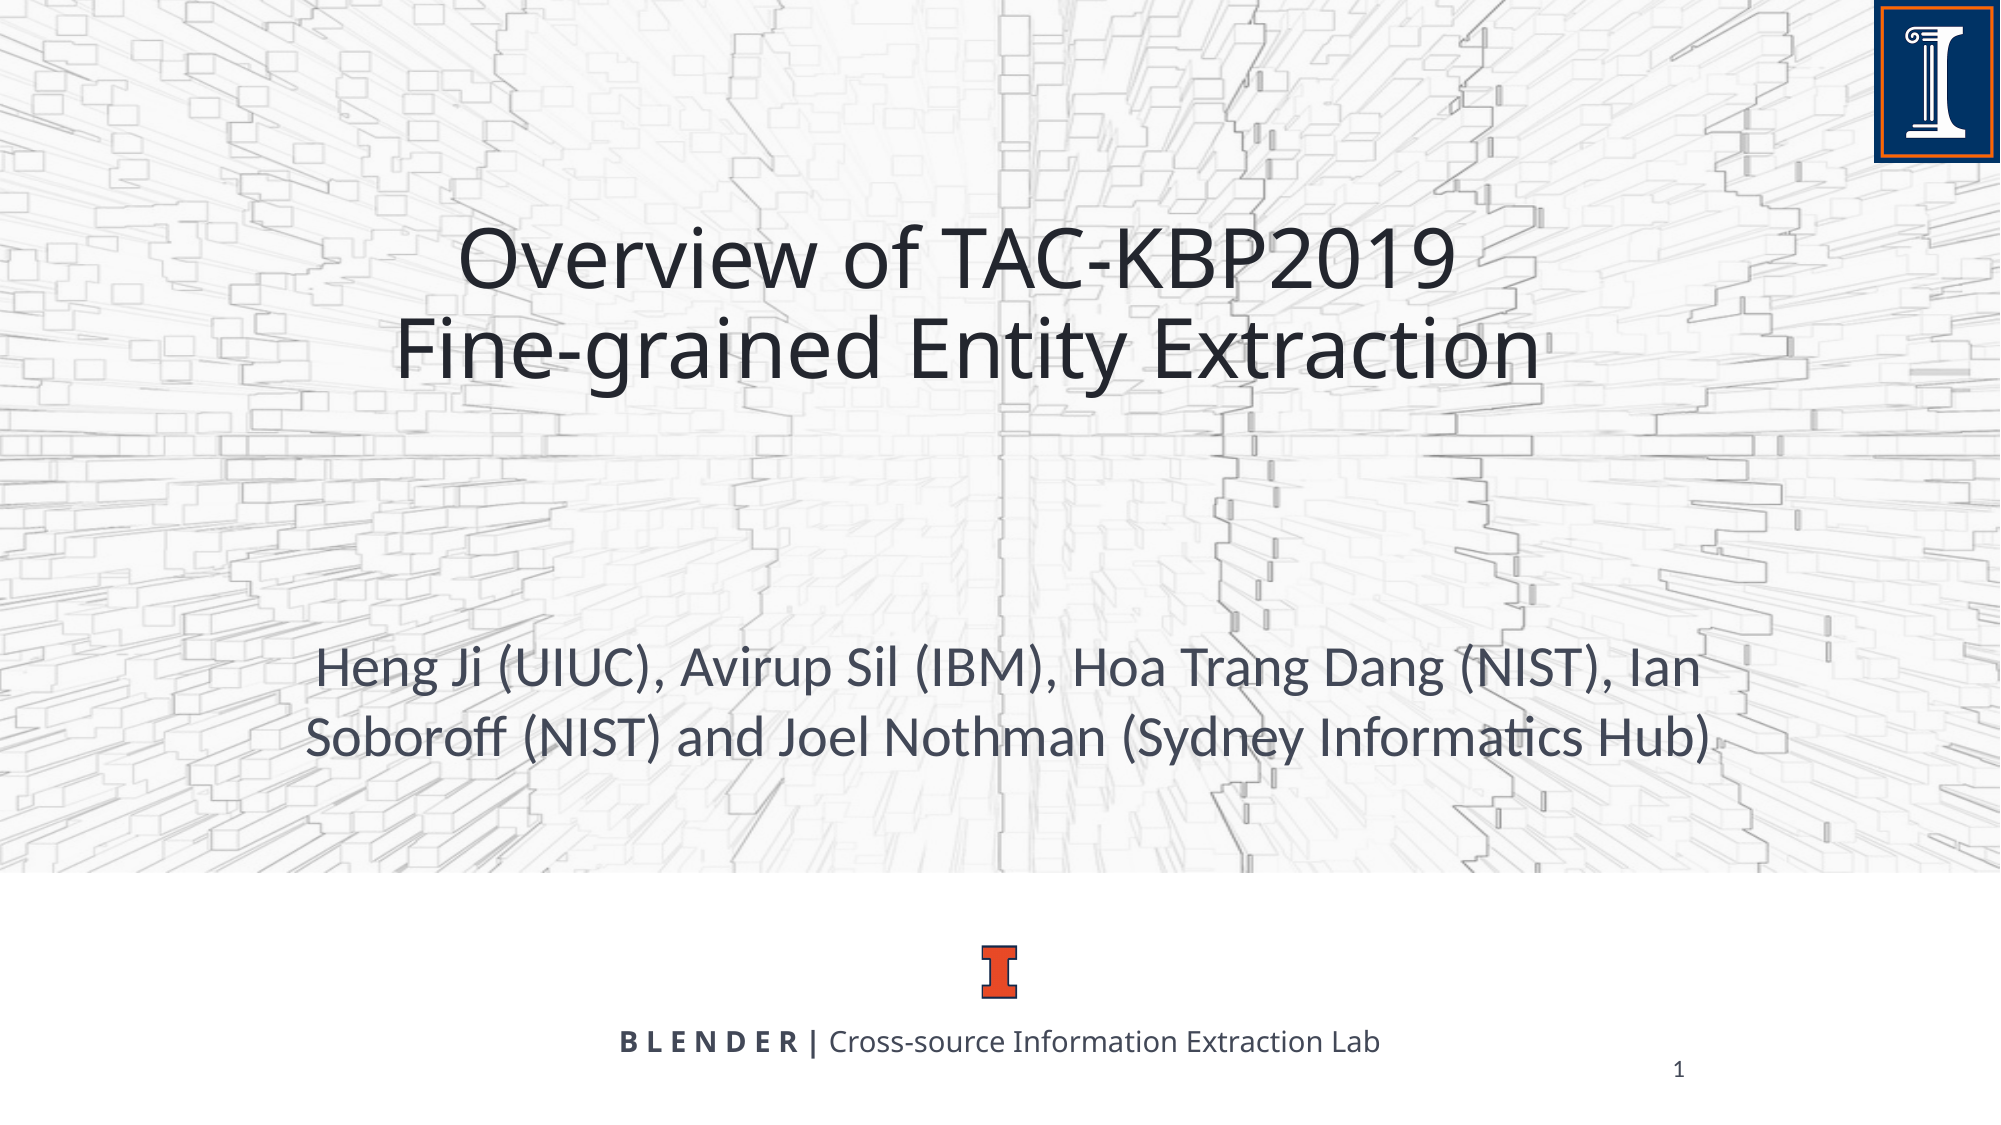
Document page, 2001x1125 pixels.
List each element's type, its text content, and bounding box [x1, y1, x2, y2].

title Overview of TAC-KBP2019 Fine-grained Entity Extraction [362, 162, 1575, 404]
picture [1874, 0, 2000, 163]
slide_number 1 [1449, 1037, 1700, 1098]
picture [981, 958, 1019, 999]
subtitle Heng Ji (UIUC), Avirup Sil (IBM), Hoa Trang Dang (NIST), Ian Soboroff (NIST) and Joel Nothman (Sydney Informatics Hub) [249, 620, 1769, 958]
